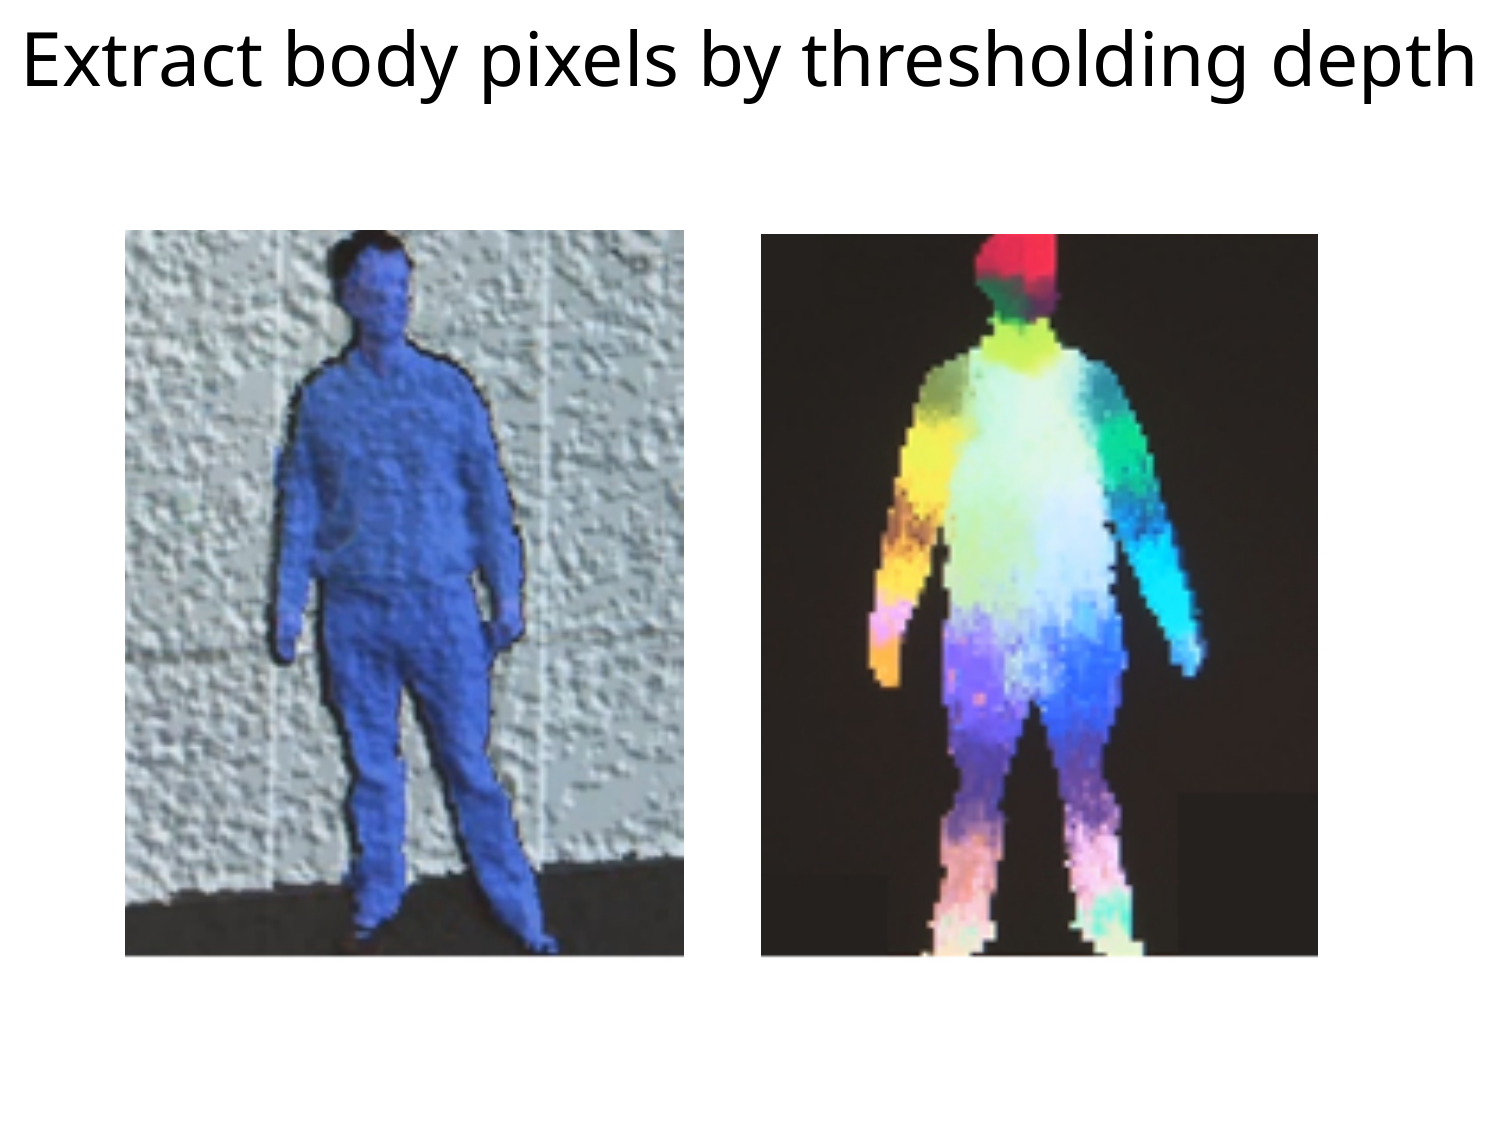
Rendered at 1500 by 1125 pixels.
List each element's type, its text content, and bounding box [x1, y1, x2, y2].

picture [124, 229, 685, 961]
picture [761, 233, 1318, 961]
title Extract body pixels by thresholding depth [0, 0, 1500, 113]
